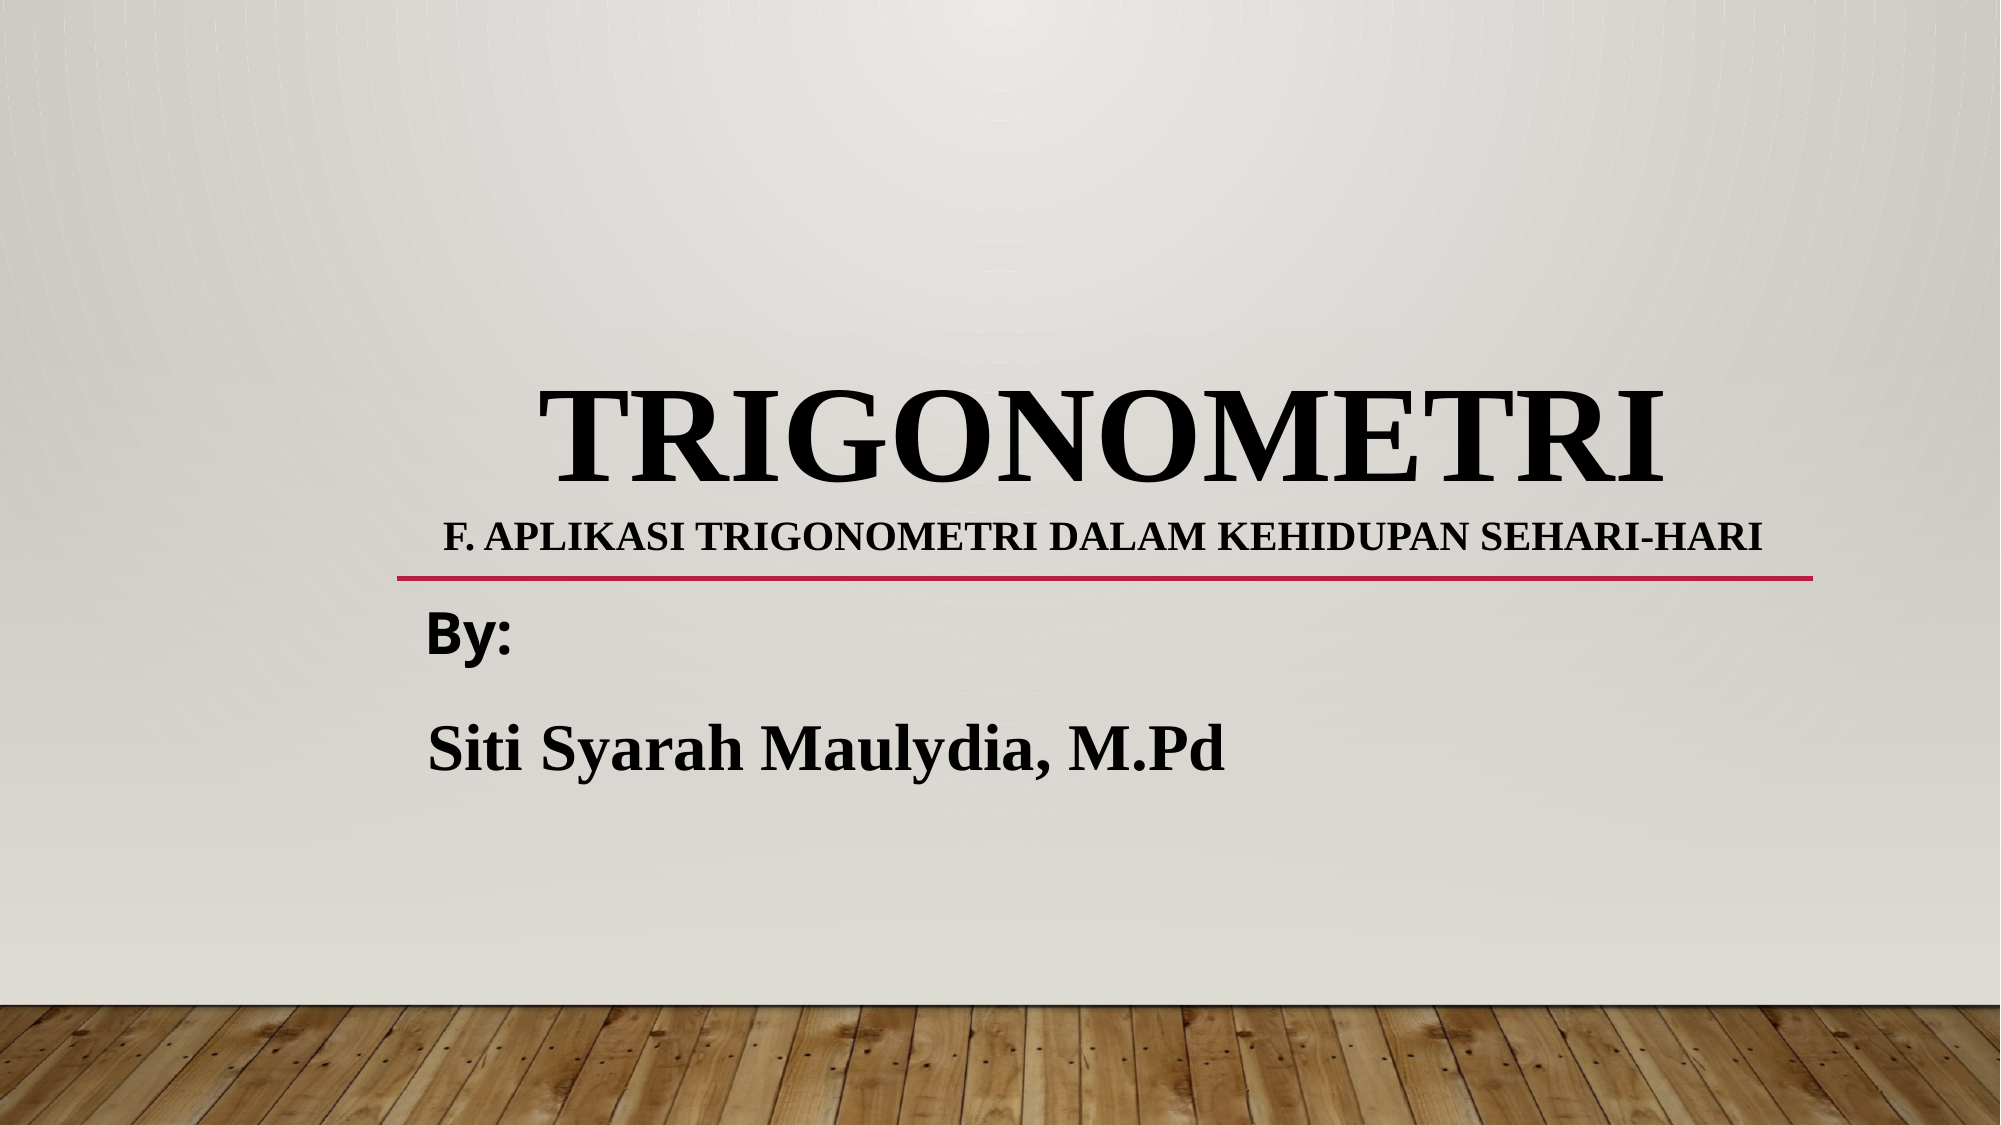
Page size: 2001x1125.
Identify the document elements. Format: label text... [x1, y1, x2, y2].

text_box By: [387, 589, 550, 674]
text_box Siti Syarah Maulydia, M.Pd [412, 696, 1250, 791]
picture [0, 1005, 2000, 1125]
text_box TRIGONOMETRI F. APLIKASI TRIGONOMETRI DALAM KEHIDUPAN SEHARI-HARI [407, 336, 1800, 567]
